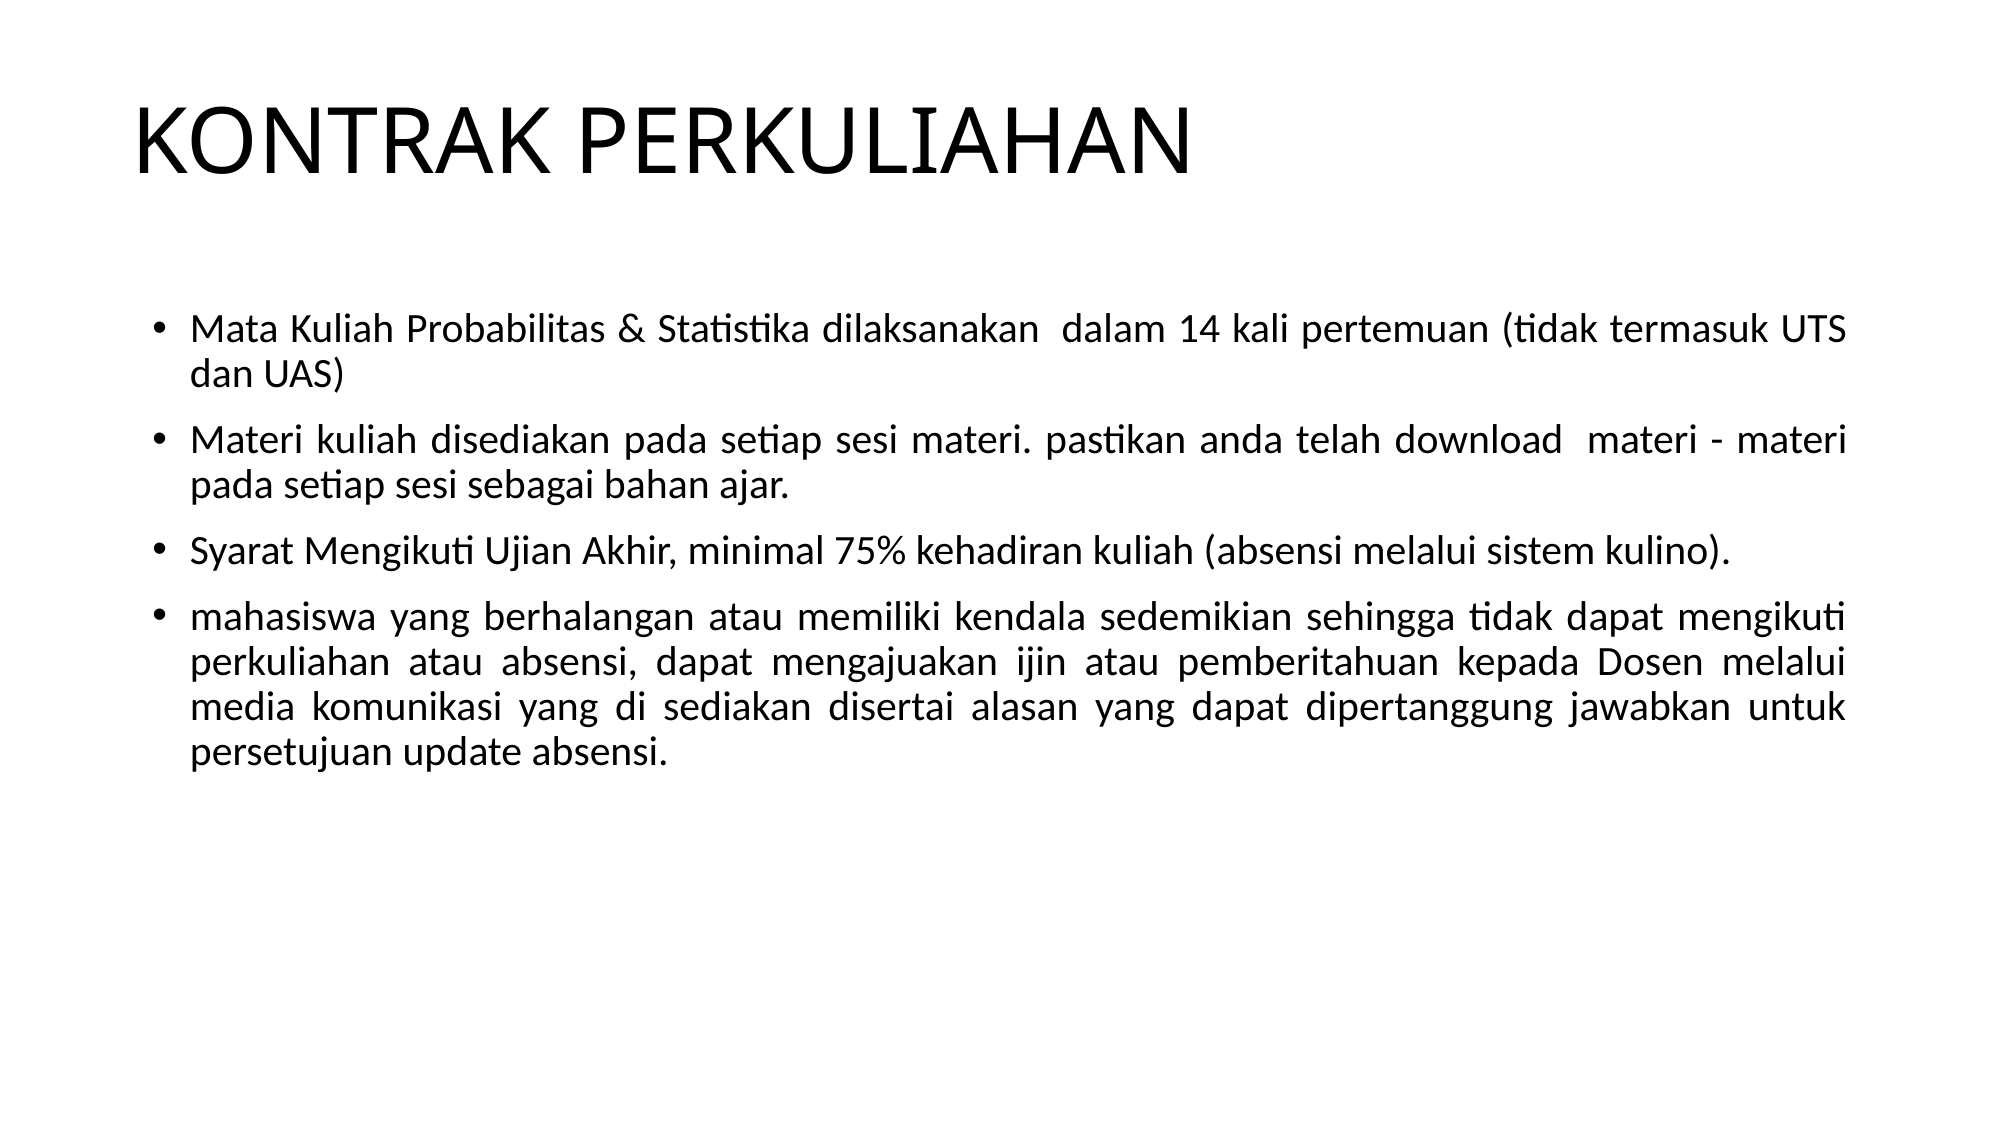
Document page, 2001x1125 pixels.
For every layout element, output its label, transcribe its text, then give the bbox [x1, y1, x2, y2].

list Mata Kuliah Probabilitas & Statistika dilaksanakan dalam 14 kali pertemuan (tidak termasuk UTS dan UAS) Materi kuliah disediakan pada setiap sesi materi. pastikan anda telah download materi - materi pada setiap sesi sebagai bahan ajar. Syarat Mengikuti Ujian Akhir, minimal 75% kehadiran kuliah (absensi melalui sistem kulino). mahasiswa yang berhalangan atau memiliki kendala sedemikian sehingga tidak dapat mengikuti perkuliahan atau absensi, dapat mengajuakan ijin atau pemberitahuan kepada Dosen melalui media komunikasi yang di sediakan disertai alasan yang dapat dipertanggung jawabkan untuk persetujuan update absensi. [137, 299, 1863, 1014]
title KONTRAK PERKULIAHAN [116, 50, 1917, 238]
